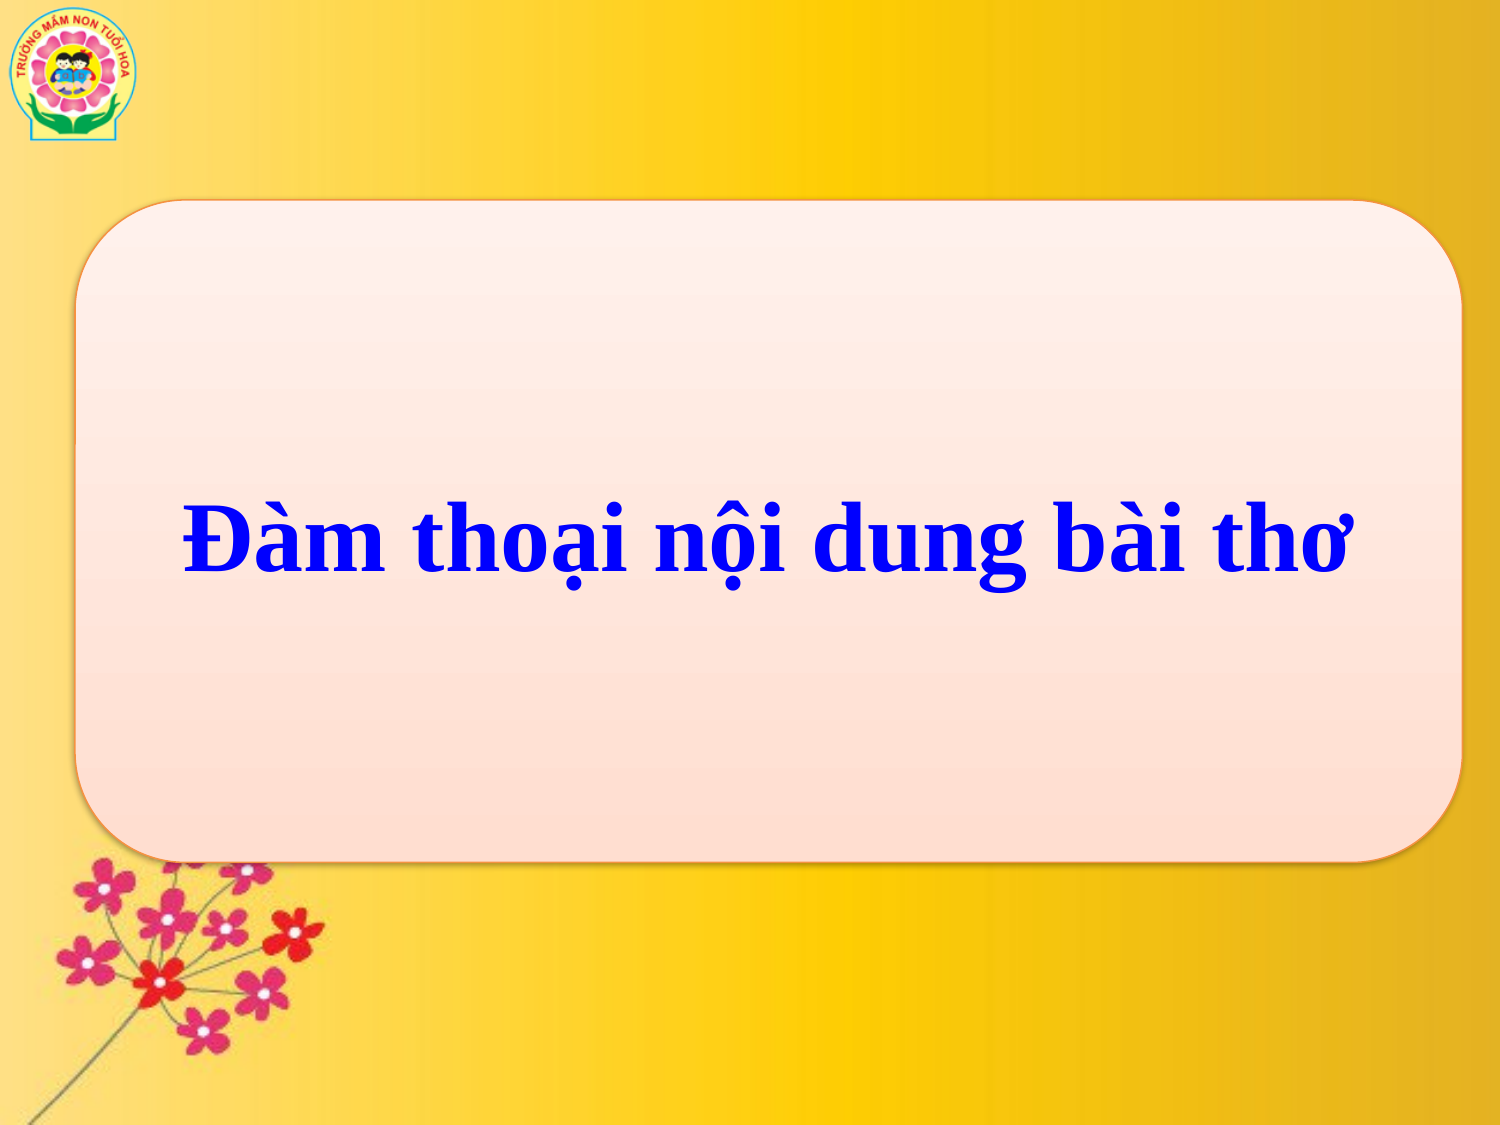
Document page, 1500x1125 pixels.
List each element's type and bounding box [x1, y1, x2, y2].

list [0, 0, 1500, 1125]
picture [0, 0, 151, 151]
